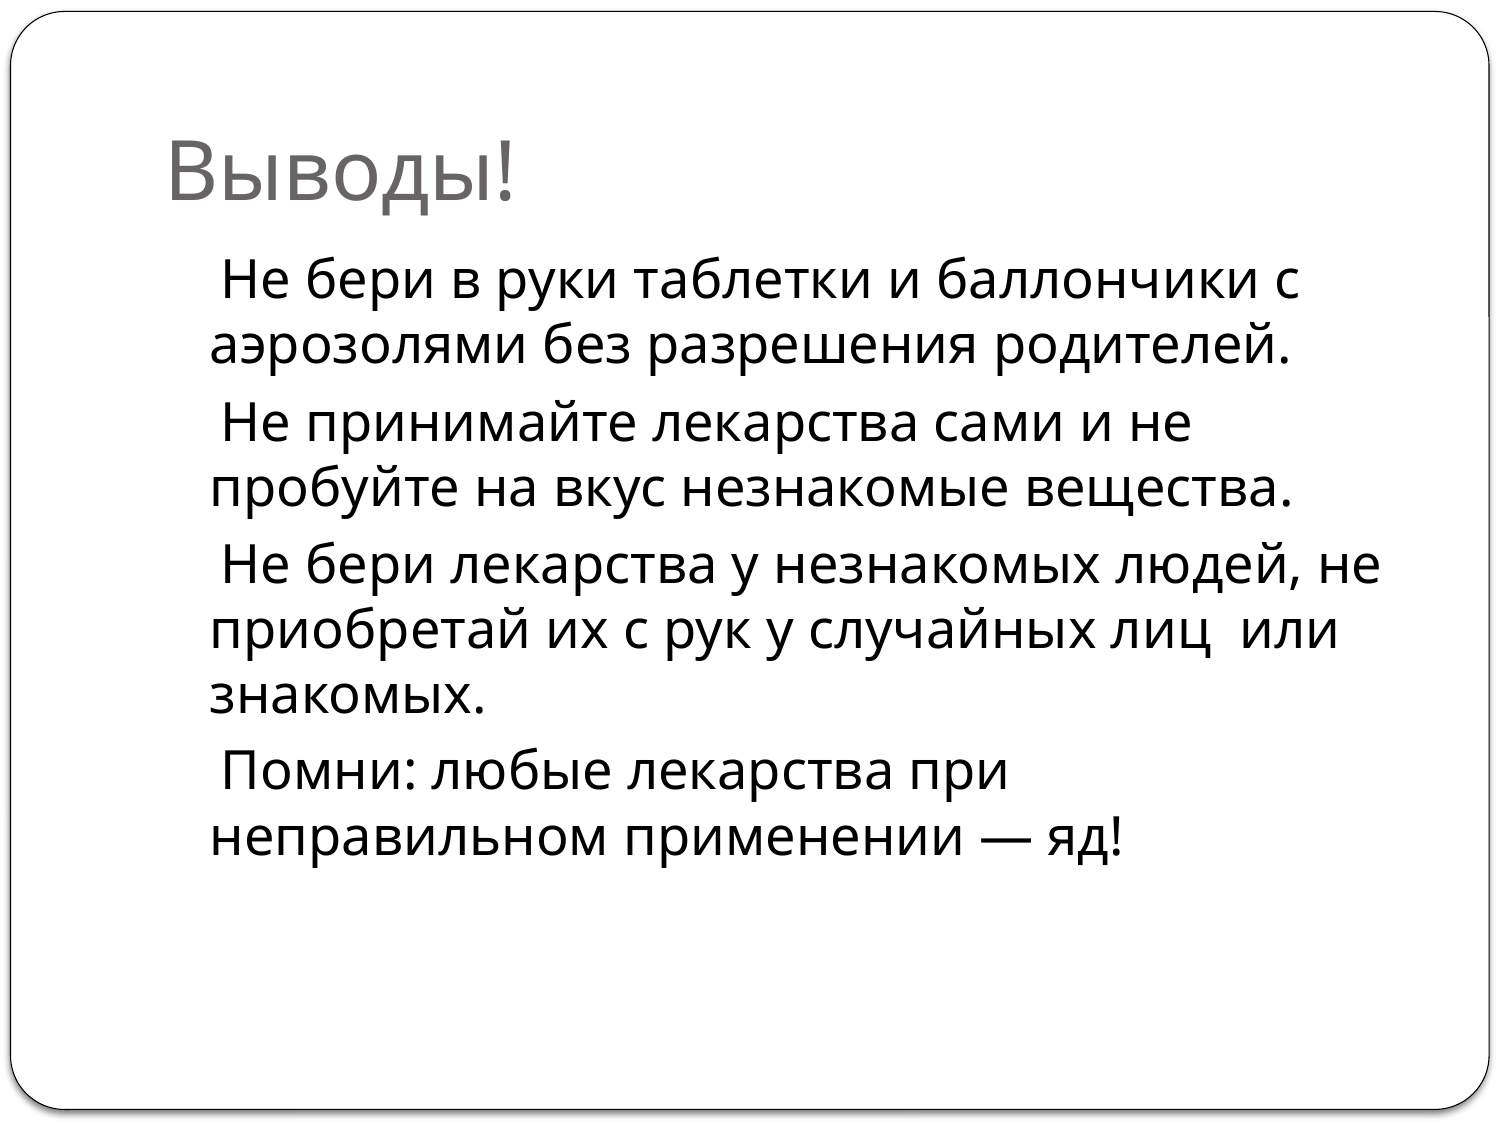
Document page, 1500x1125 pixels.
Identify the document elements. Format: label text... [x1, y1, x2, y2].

title Выводы! [150, 45, 1425, 233]
list Не бери в руки таблетки и баллончики с аэрозолями без разрешения родителей. Не принимайте лекарства сами и не пробуйте на вкус незнакомые вещества. Не бери лекарства у незнакомых людей, не приобретай их с рук у случайных лиц или знакомых. Помни: любые лекарства при неправильном применении — яд! [150, 237, 1425, 988]
